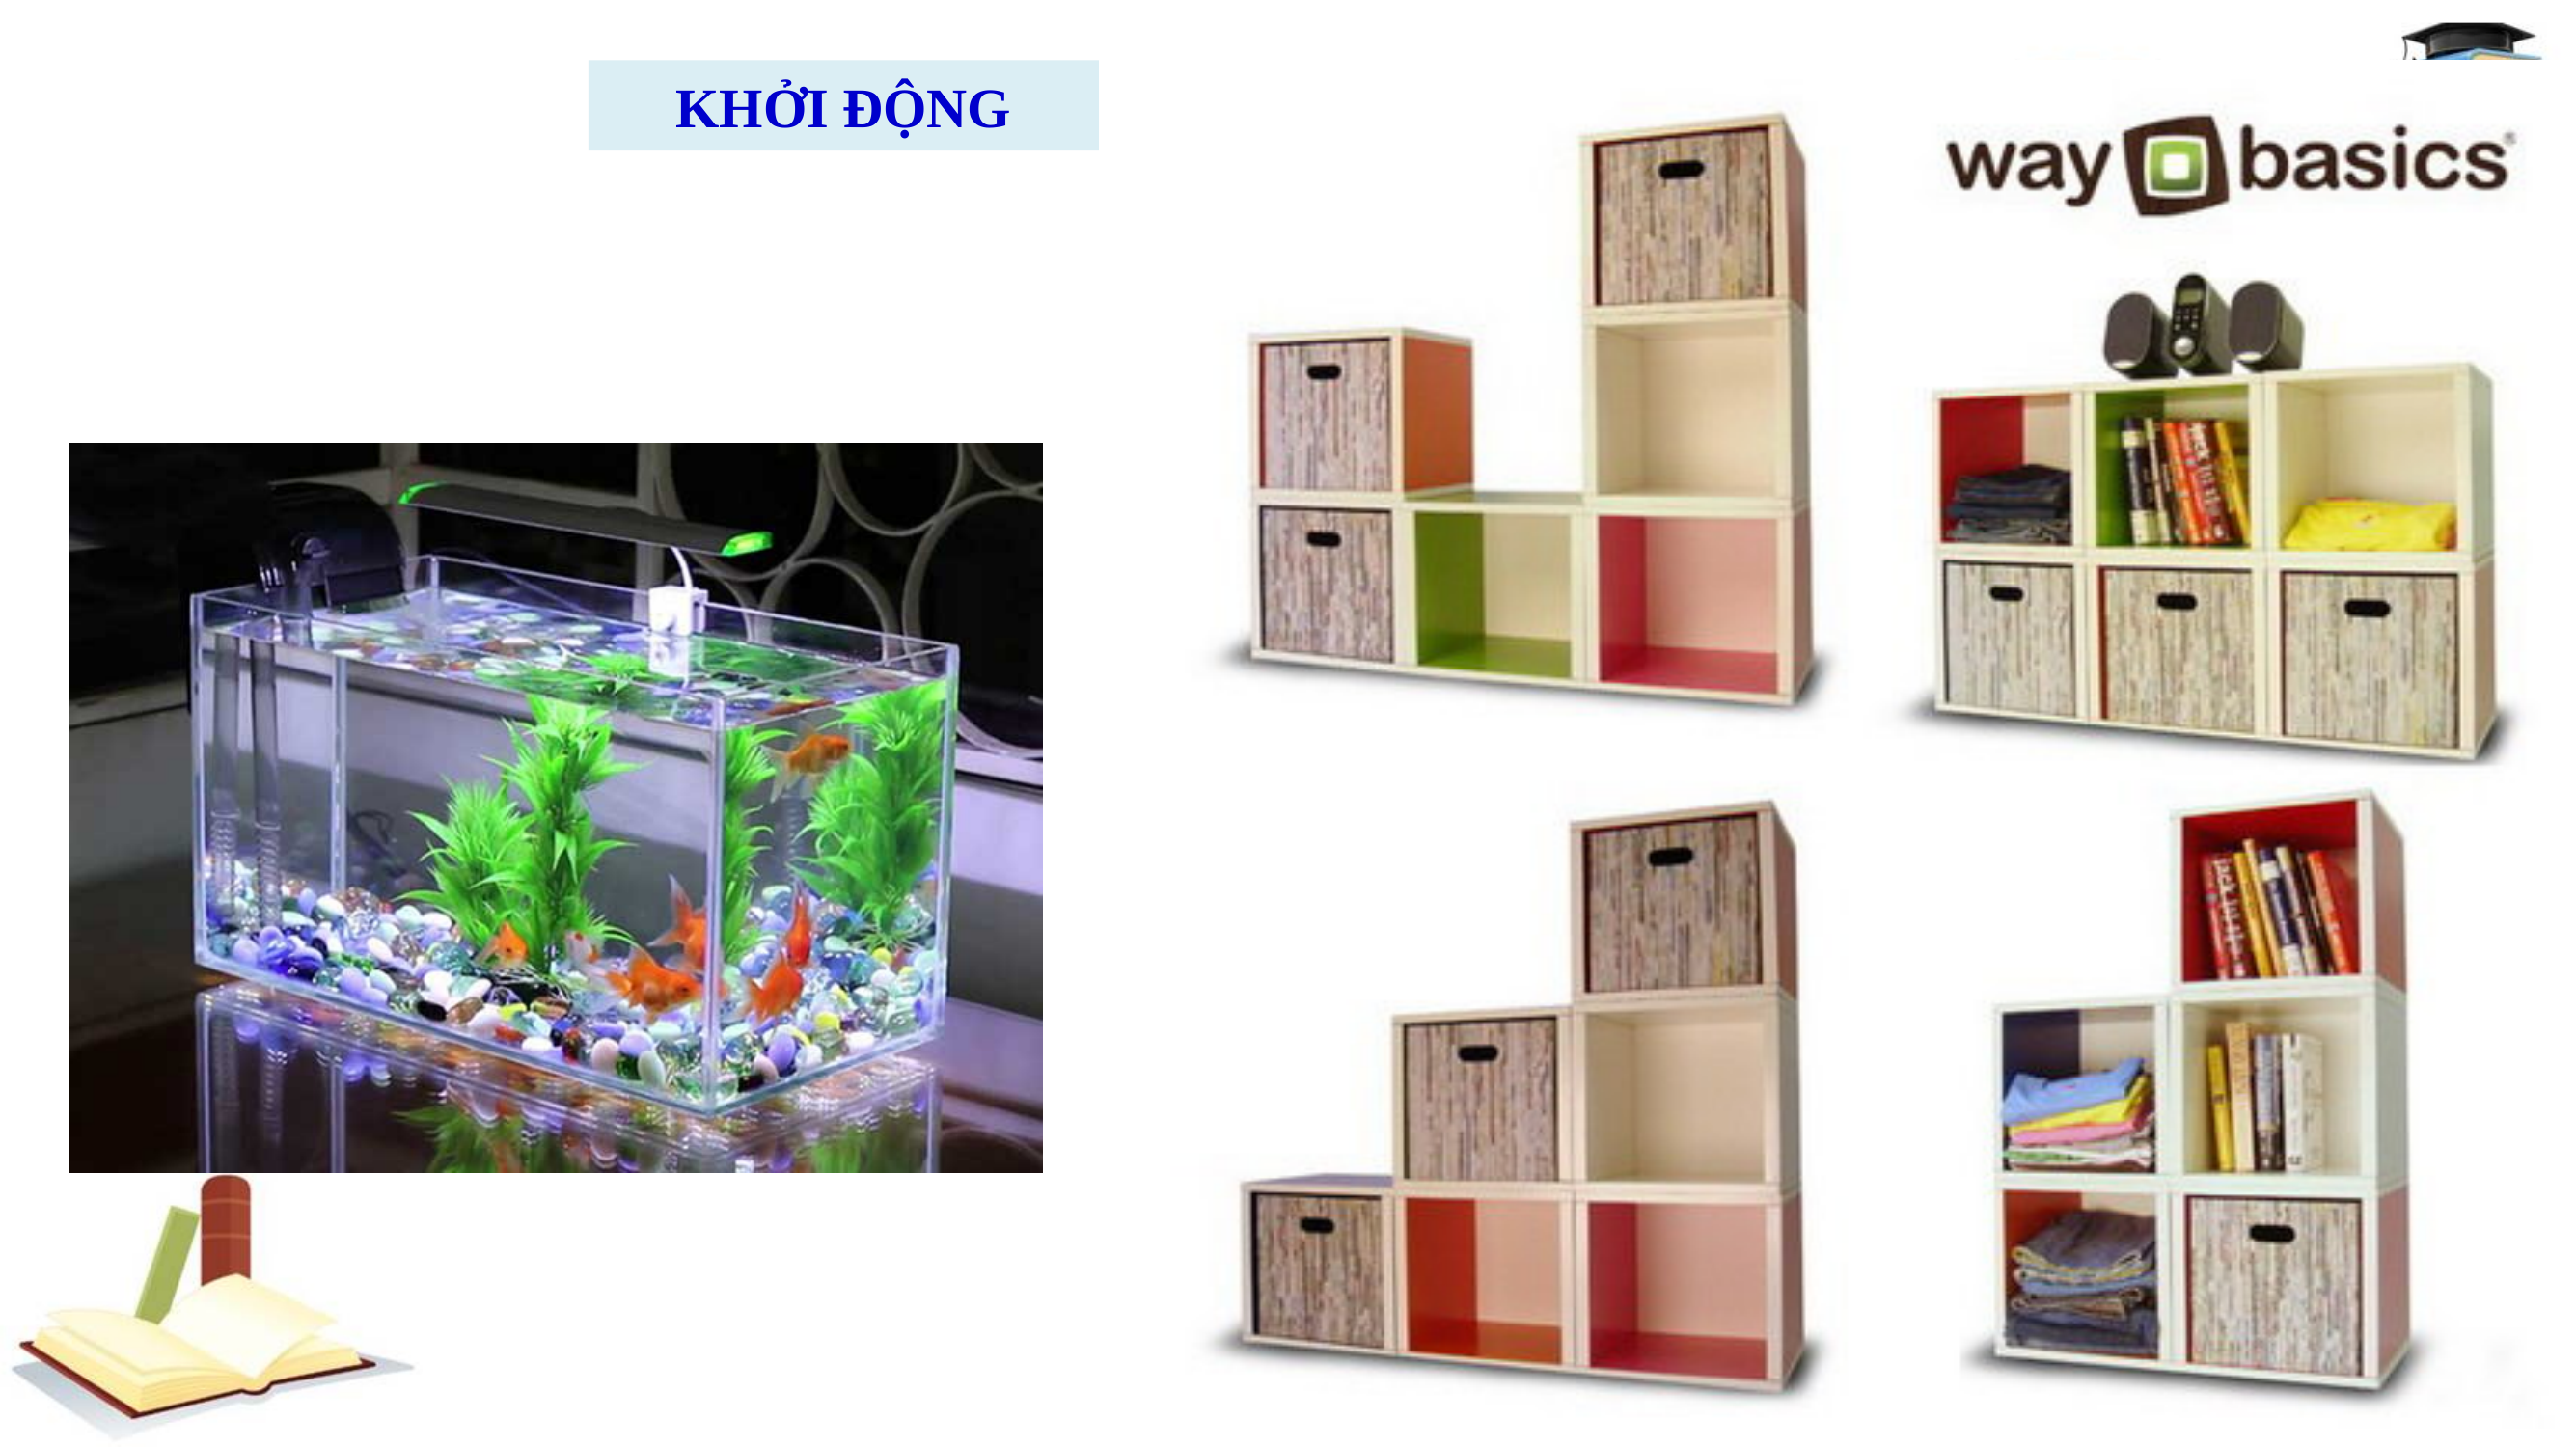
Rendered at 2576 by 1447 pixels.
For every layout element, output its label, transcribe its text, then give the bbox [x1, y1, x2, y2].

picture [0, 0, 2576, 1447]
text_box KHỞI ĐỘNG [588, 60, 1099, 151]
